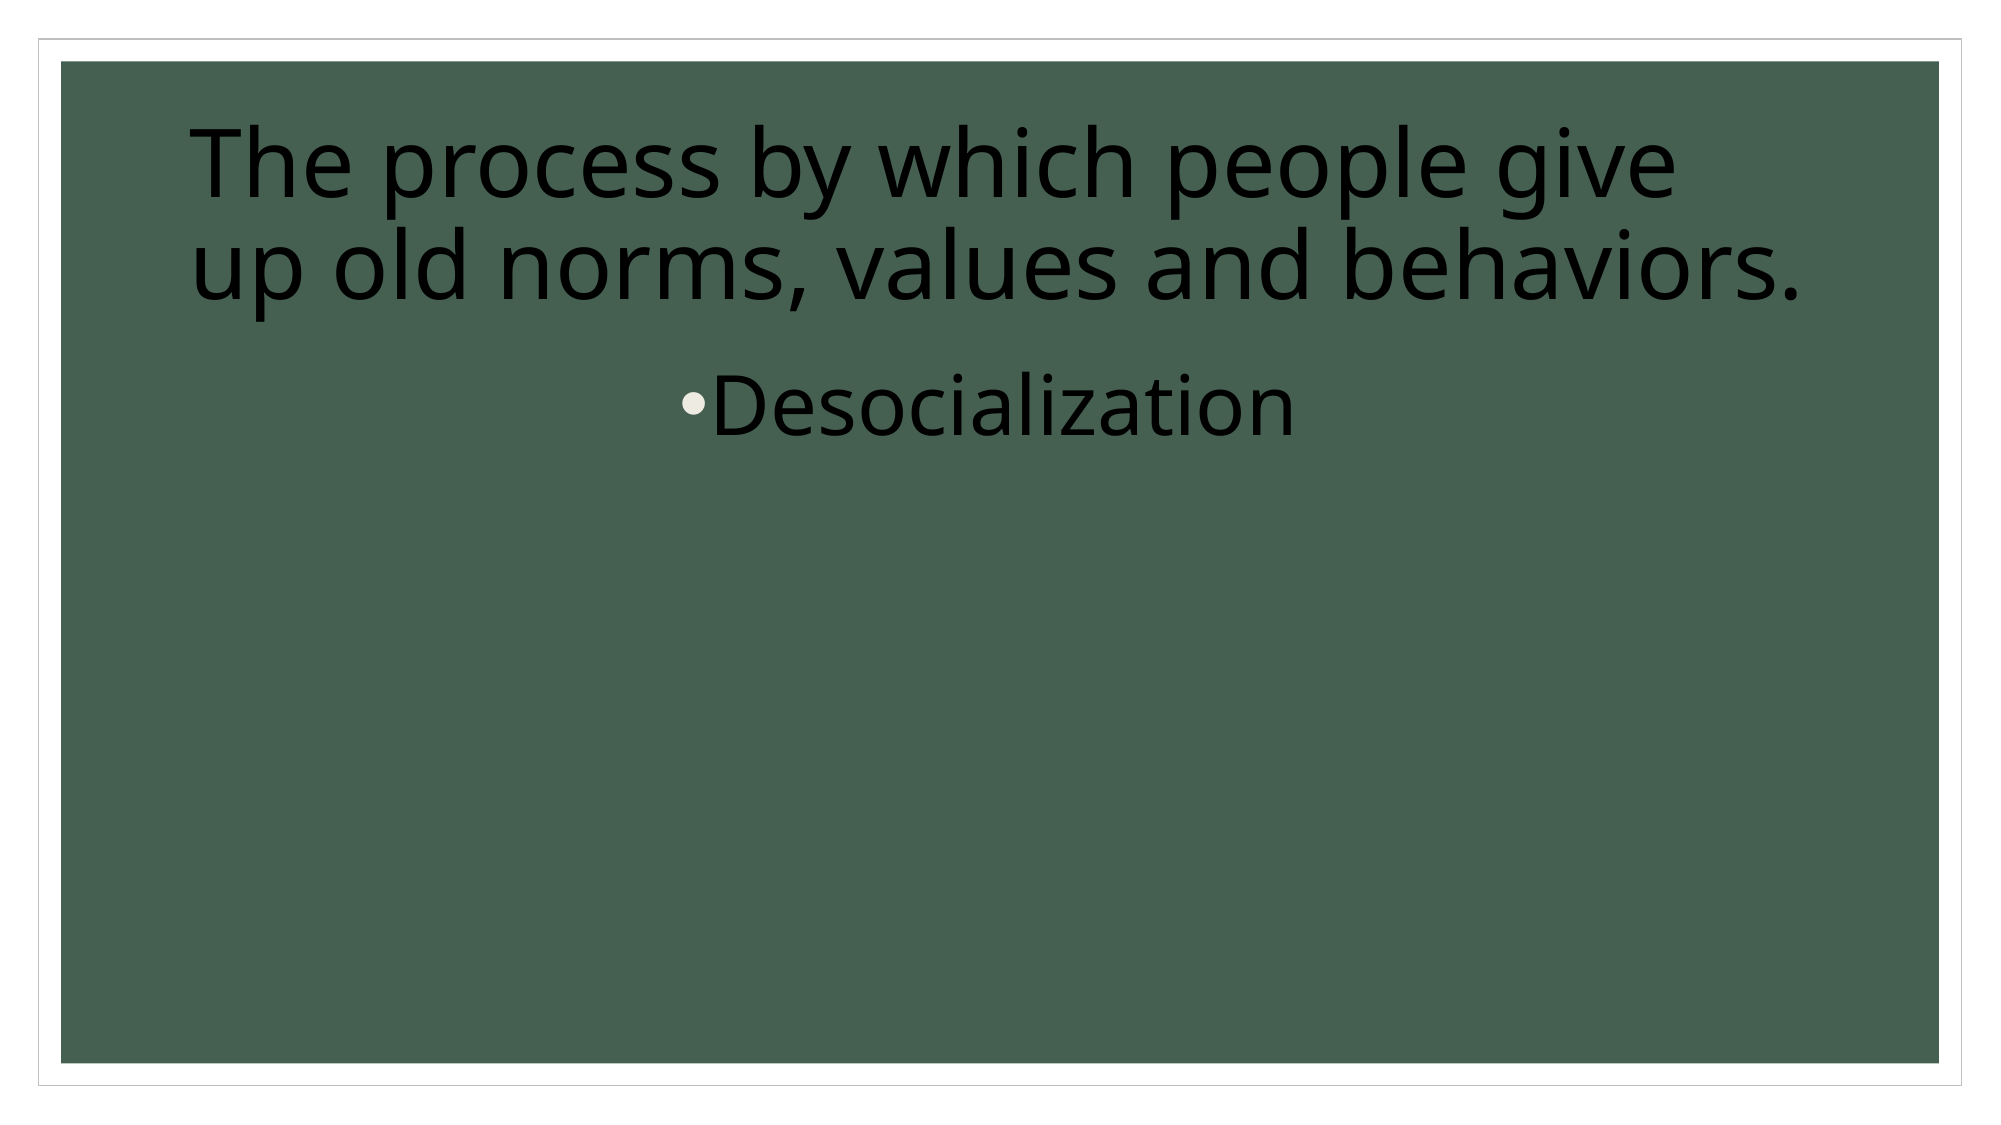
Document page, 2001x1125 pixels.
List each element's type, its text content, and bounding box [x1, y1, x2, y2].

title The process by which people give up old norms, values and behaviors. [174, 105, 1825, 331]
list Desocialization [174, 345, 1825, 990]
